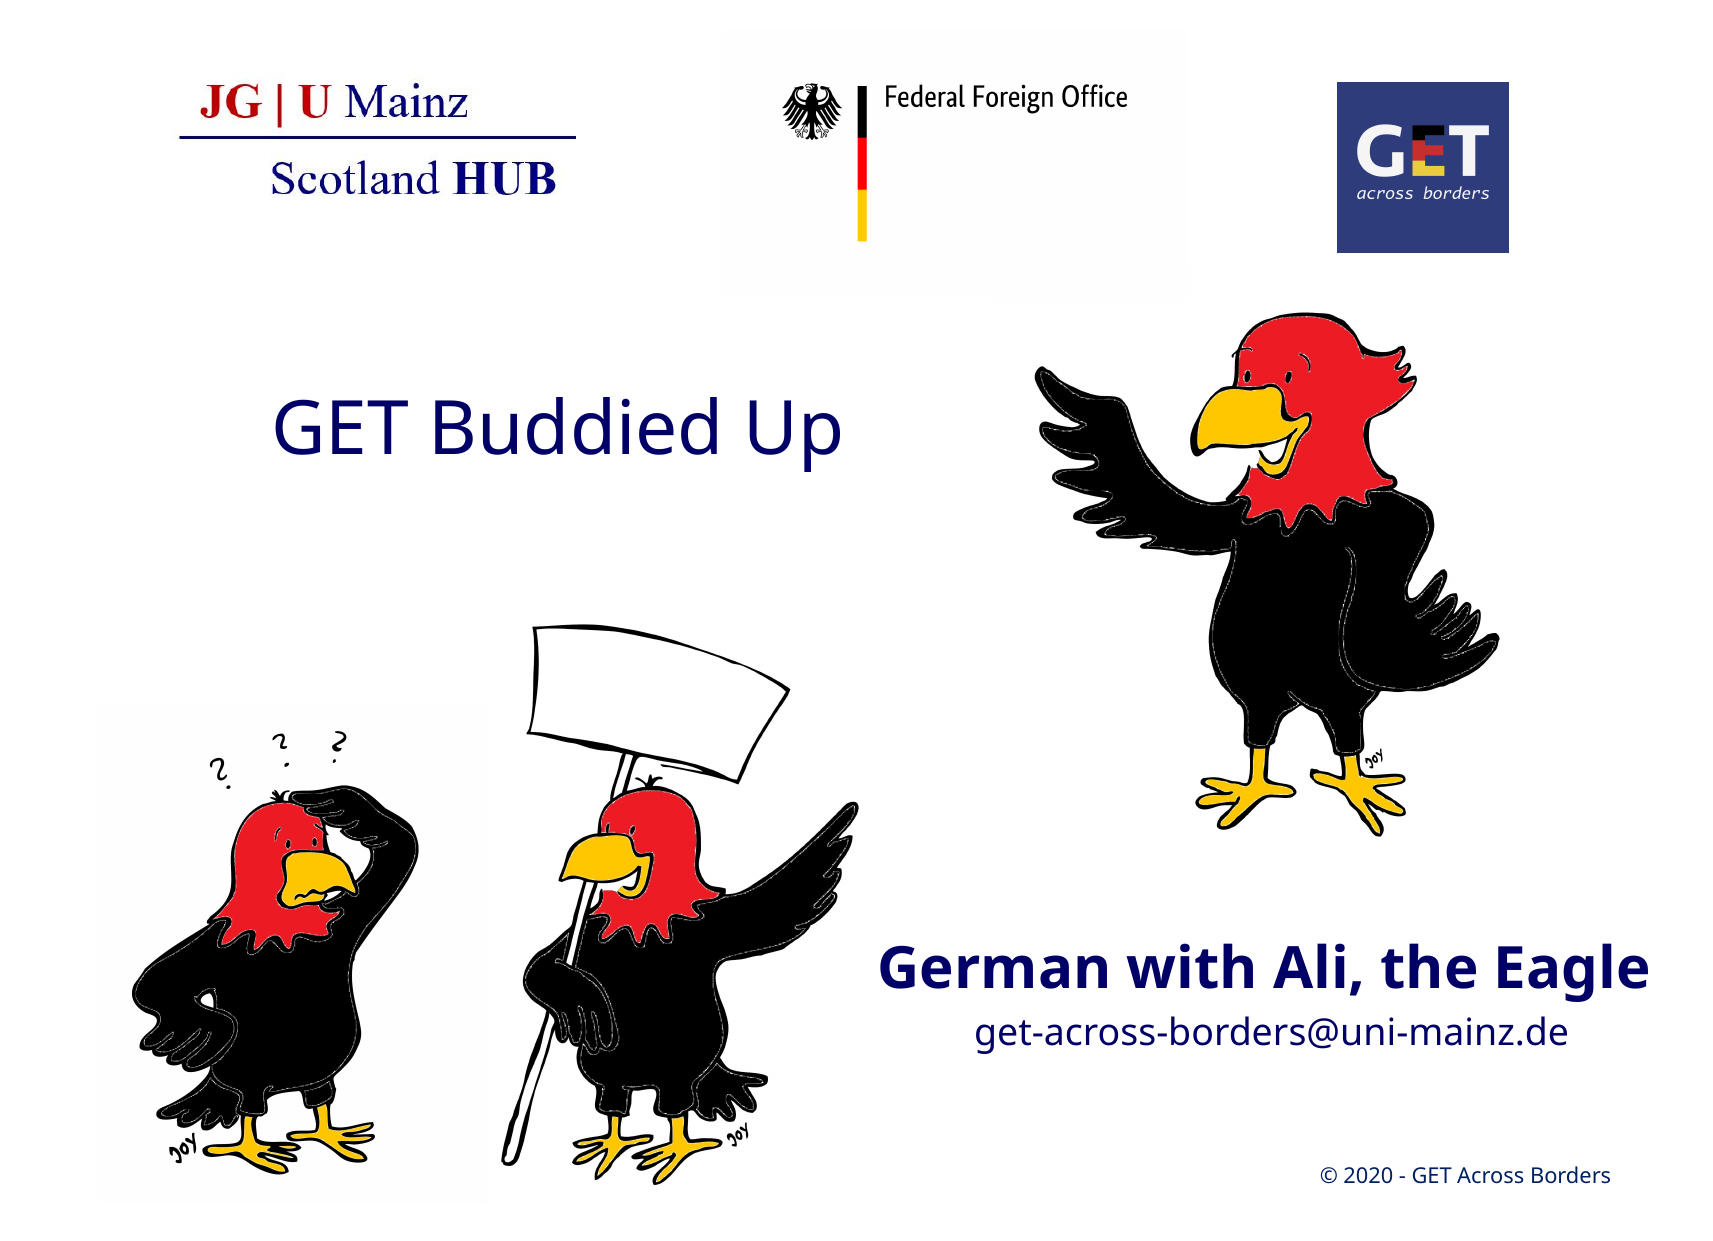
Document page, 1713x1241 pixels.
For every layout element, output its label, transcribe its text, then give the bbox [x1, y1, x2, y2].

picture [721, 28, 1554, 853]
picture [1337, 82, 1509, 254]
picture [158, 29, 603, 240]
picture [98, 618, 869, 1209]
subtitle German with Ali, the Eagle get-across-borders@uni-mainz.de [838, 922, 1706, 1241]
title GET Buddied Up [178, 294, 938, 555]
text_box © 2020 - GET Across Borders [1048, 1141, 1627, 1208]
